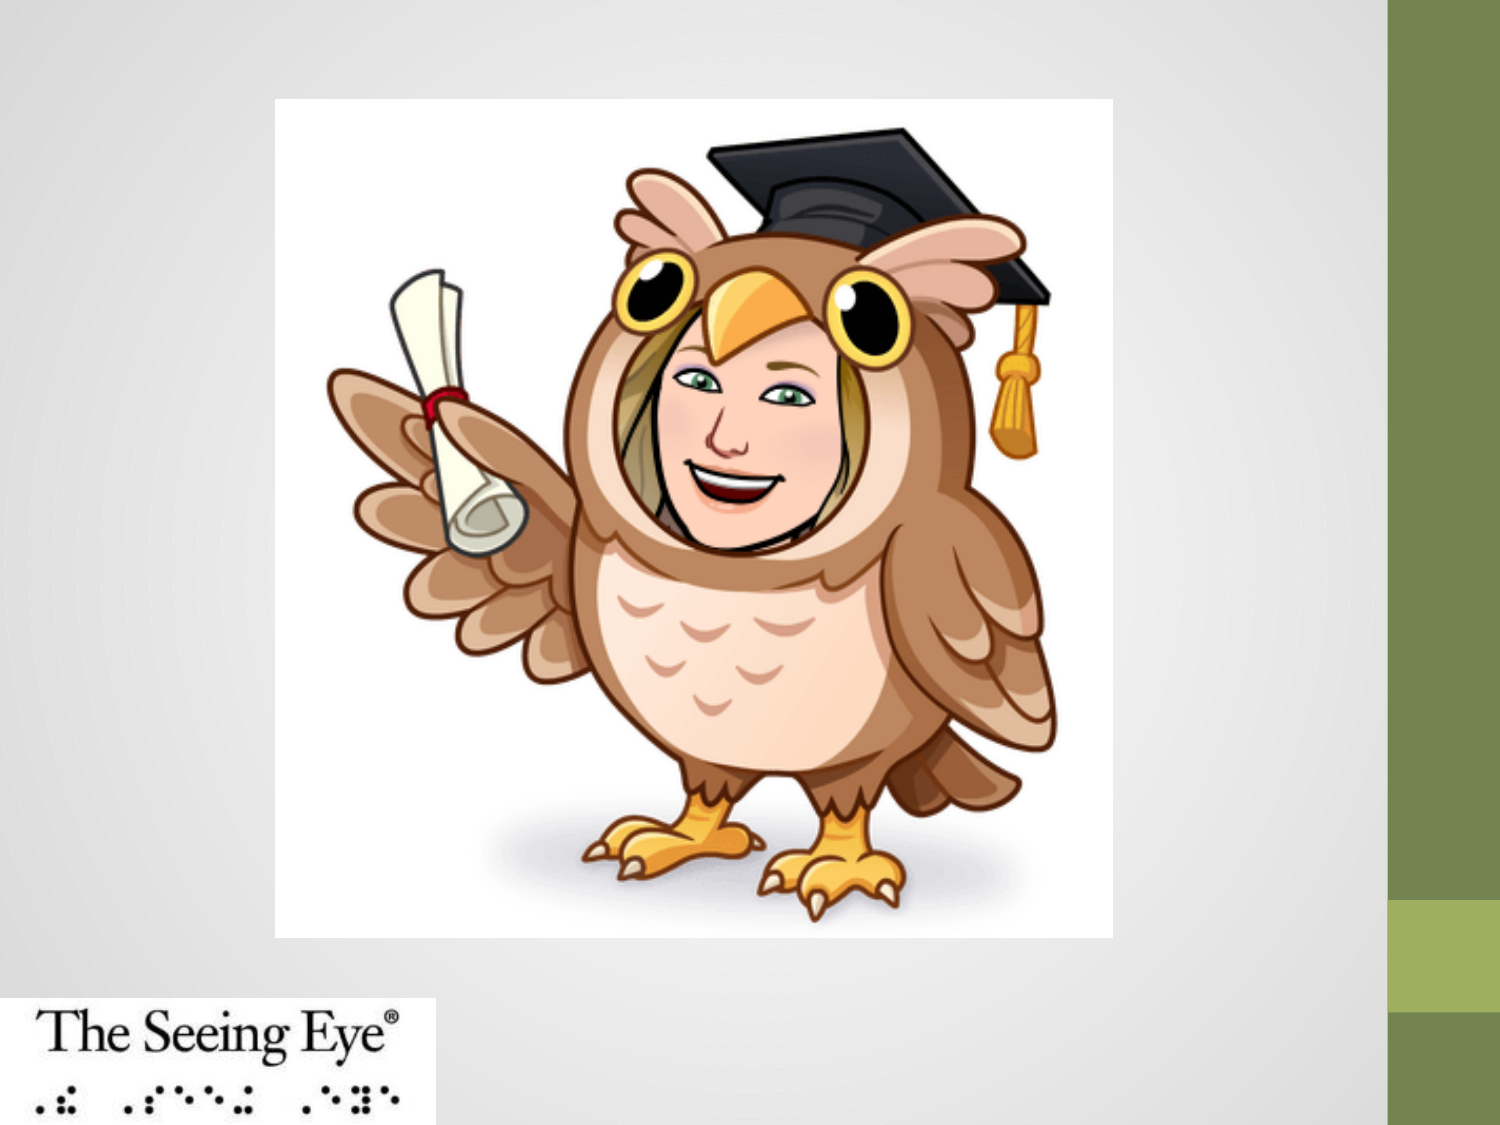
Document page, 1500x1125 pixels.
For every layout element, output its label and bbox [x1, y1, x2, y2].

picture [0, 998, 436, 1125]
picture [274, 99, 1113, 938]
